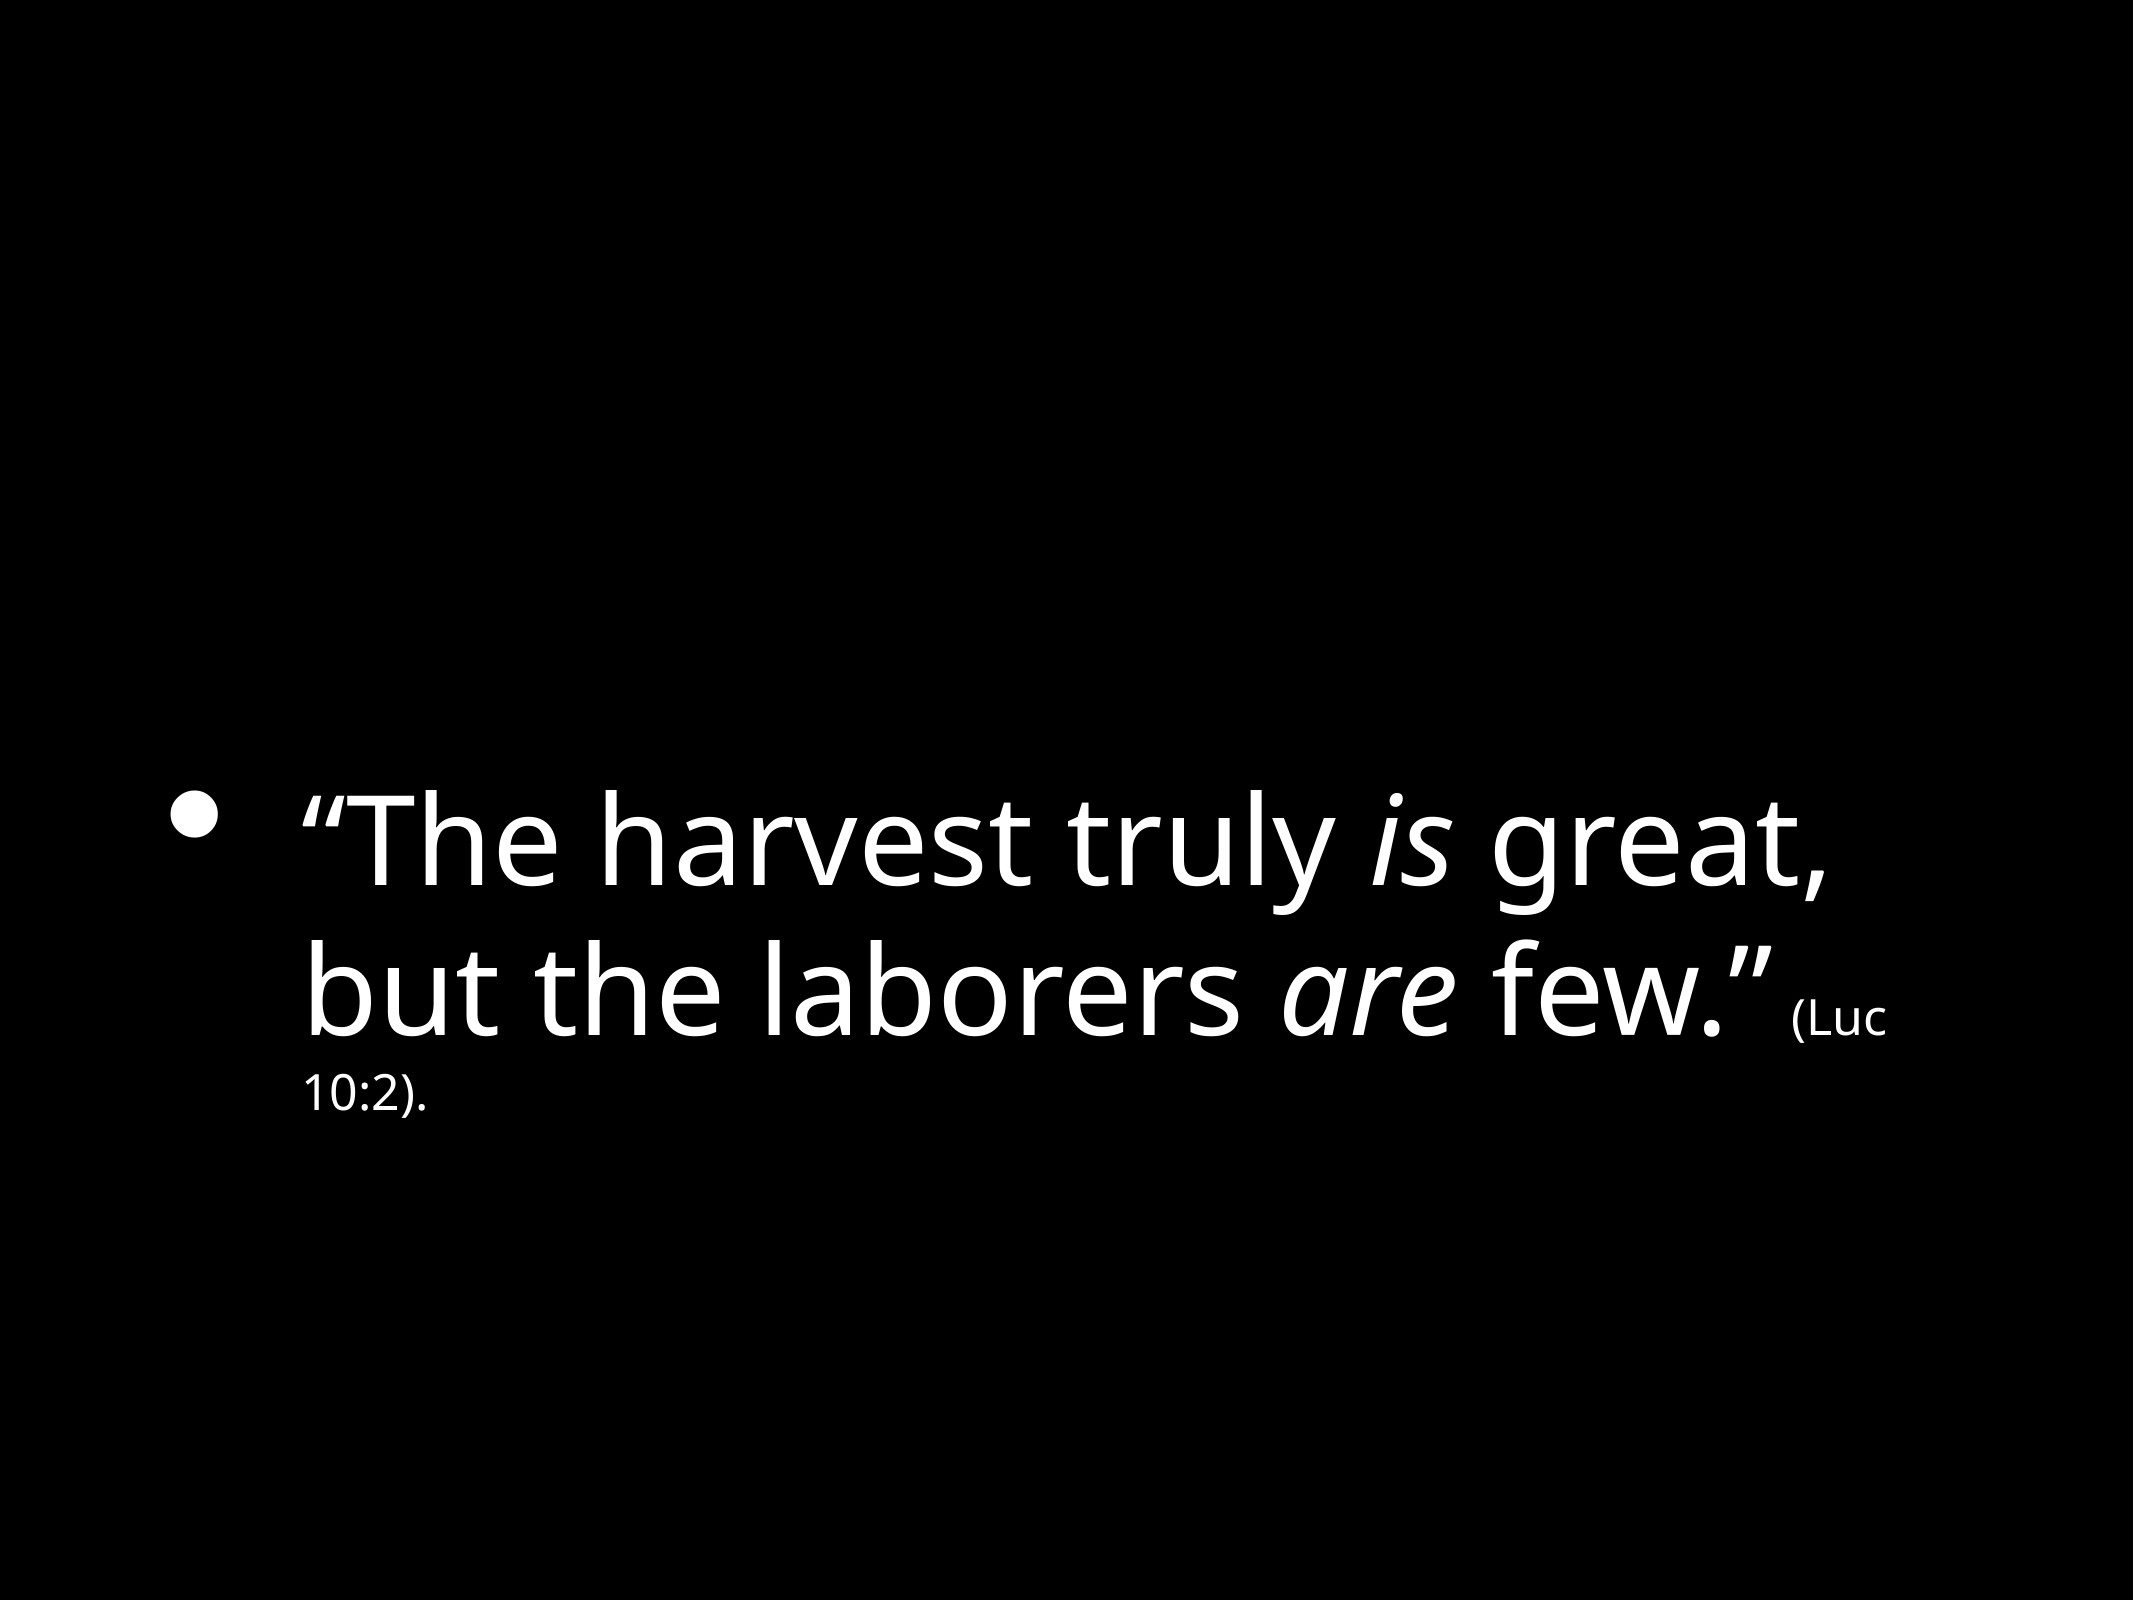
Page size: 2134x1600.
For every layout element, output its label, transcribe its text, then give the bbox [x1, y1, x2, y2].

list “The harvest truly is great, but the laborers are few.” (Luc 10:2). [155, 424, 1978, 1457]
